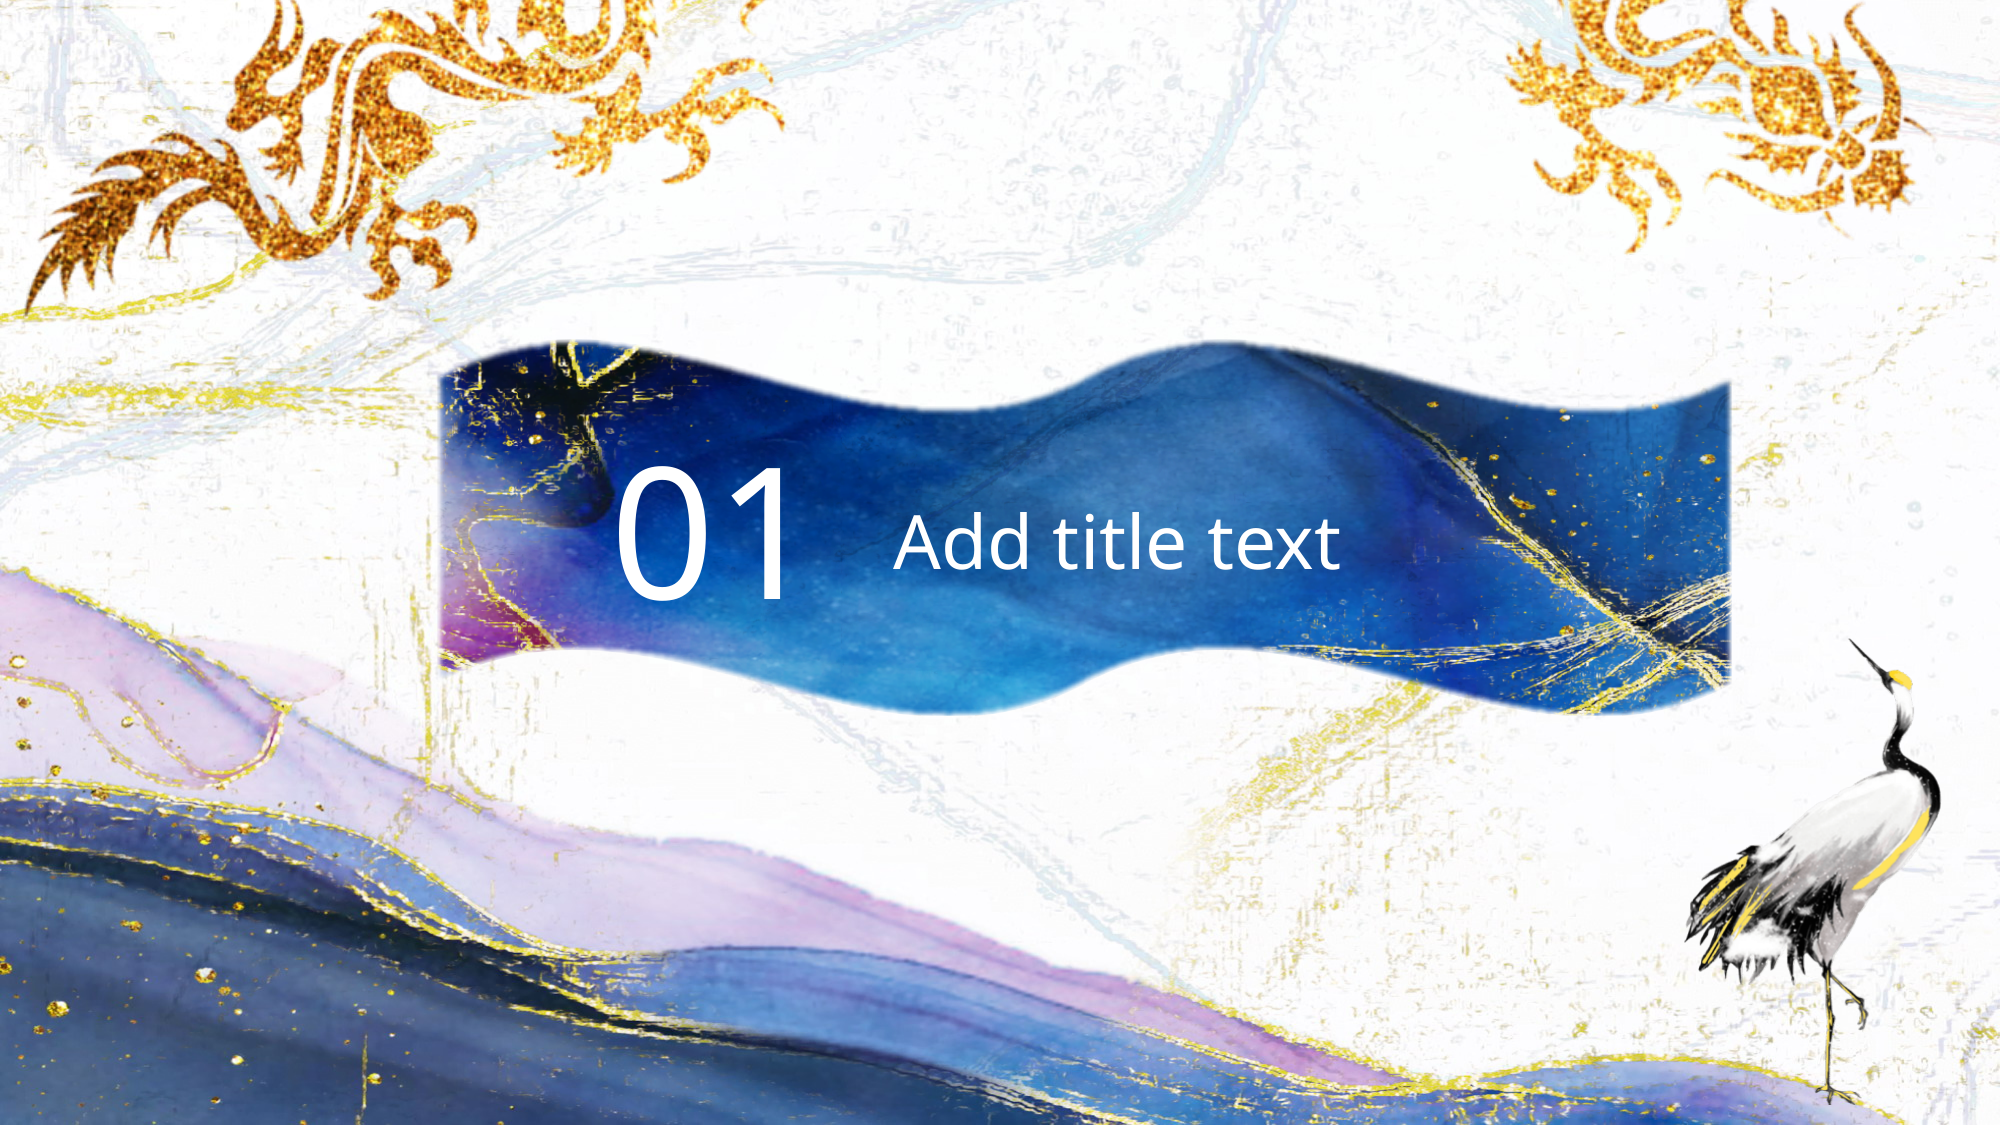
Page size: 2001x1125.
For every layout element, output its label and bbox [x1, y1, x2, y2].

picture [0, 0, 2001, 1125]
text_box [437, 337, 1732, 717]
